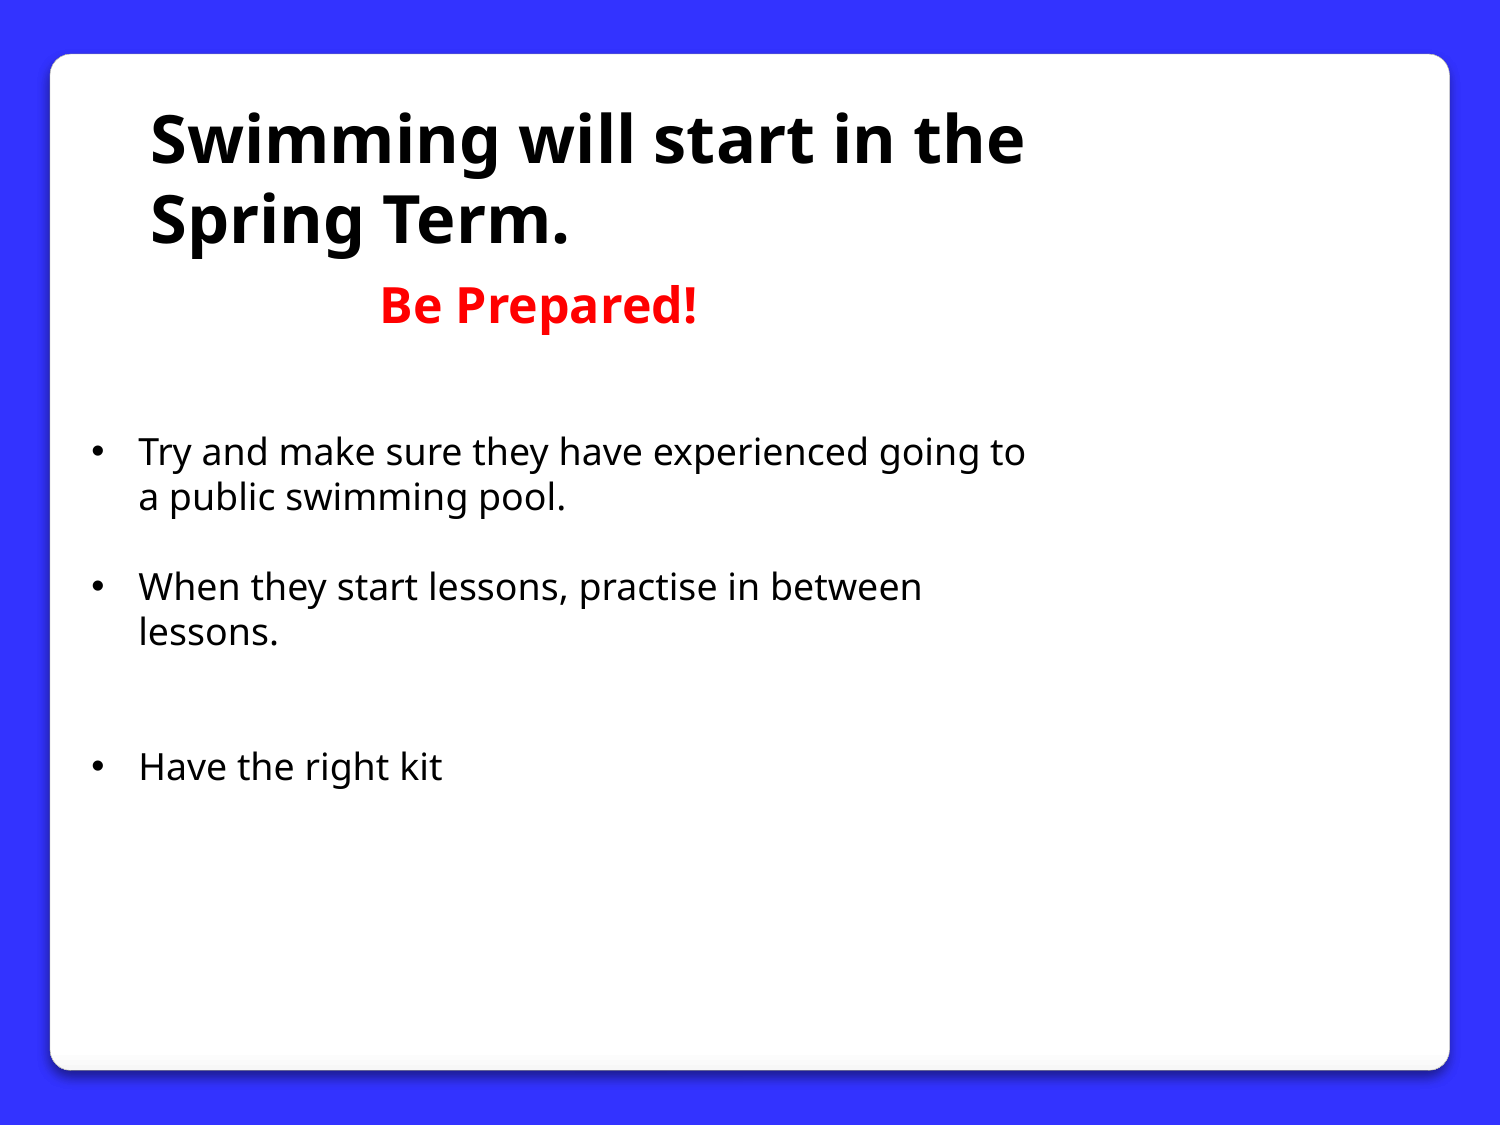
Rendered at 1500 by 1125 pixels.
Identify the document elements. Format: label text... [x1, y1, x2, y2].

text_box Swimming will start in the Spring Term. Be Prepared! [135, 89, 1152, 345]
text_box Try and make sure they have experienced going to a public swimming pool. When they start lessons, practise in between lessons. Have the right kit [76, 420, 1069, 931]
